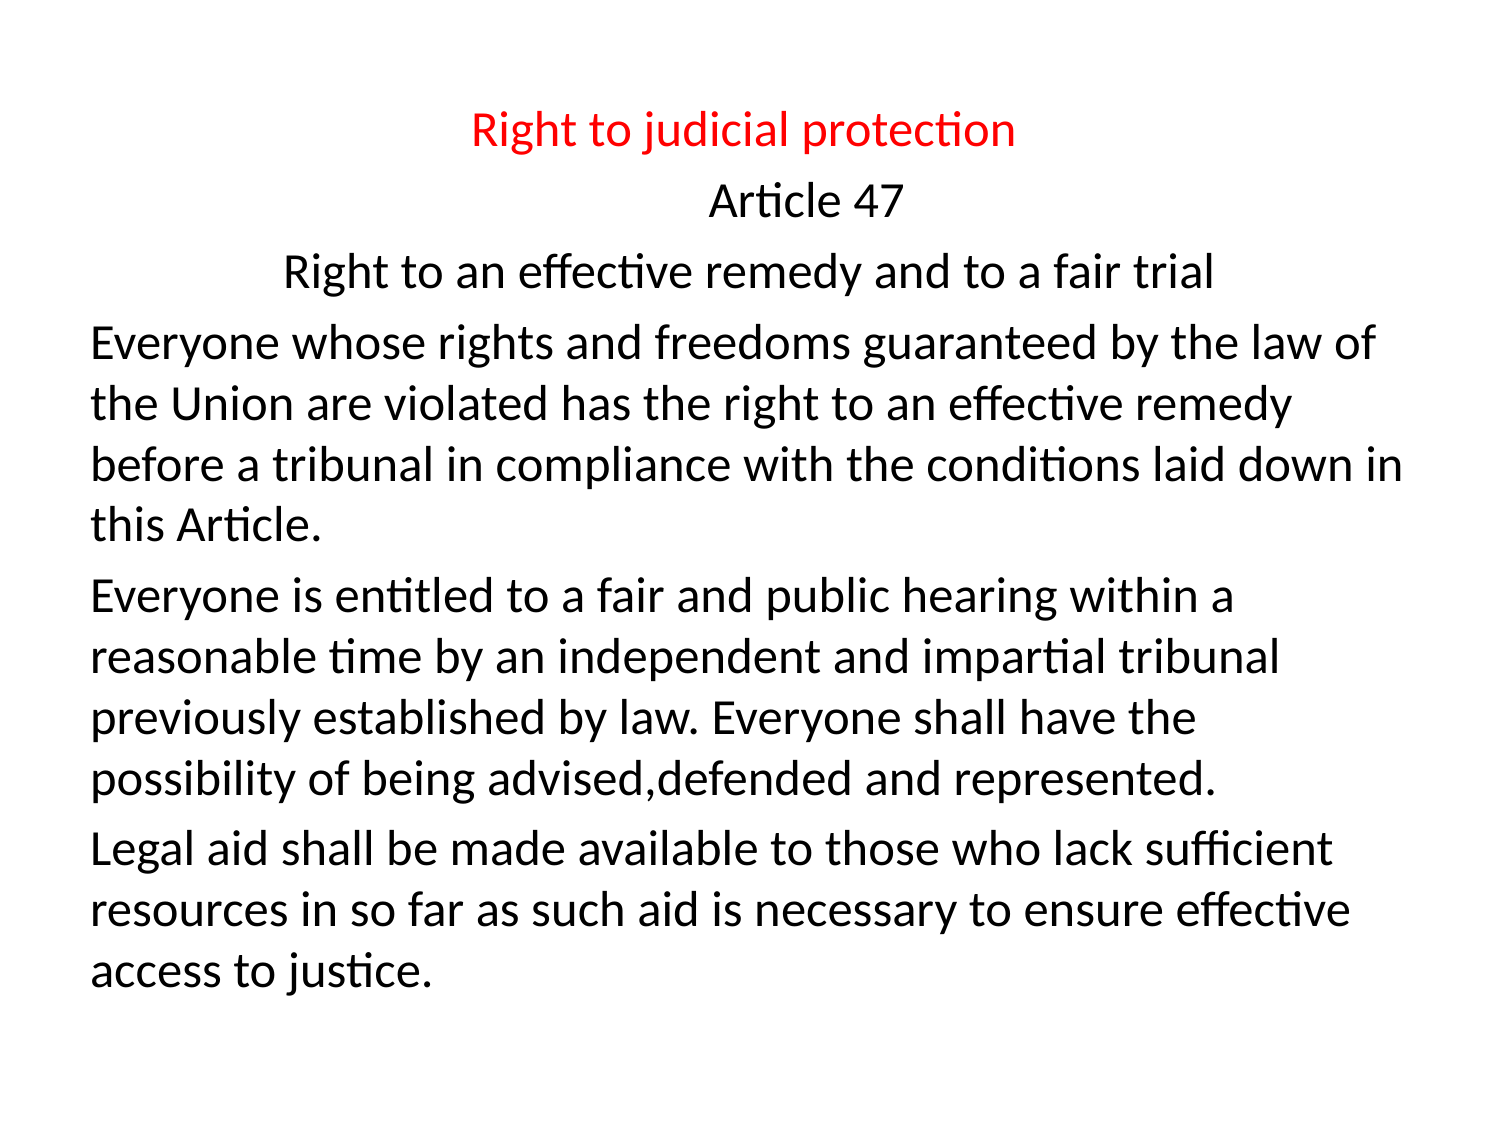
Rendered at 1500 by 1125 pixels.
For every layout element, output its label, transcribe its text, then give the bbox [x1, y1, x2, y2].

list Right to judicial protection Article 47 Right to an effective remedy and to a fair trial Everyone whose rights and freedoms guaranteed by the law of the Union are violated has the right to an effective remedy before a tribunal in compliance with the conditions laid down in this Article. Everyone is entitled to a fair and public hearing within a reasonable time by an independent and impartial tribunal previously established by law. Everyone shall have the possibility of being advised,defended and represented. Legal aid shall be made available to those who lack sufficient resources in so far as such aid is necessary to ensure effective access to justice. [75, 88, 1425, 1005]
